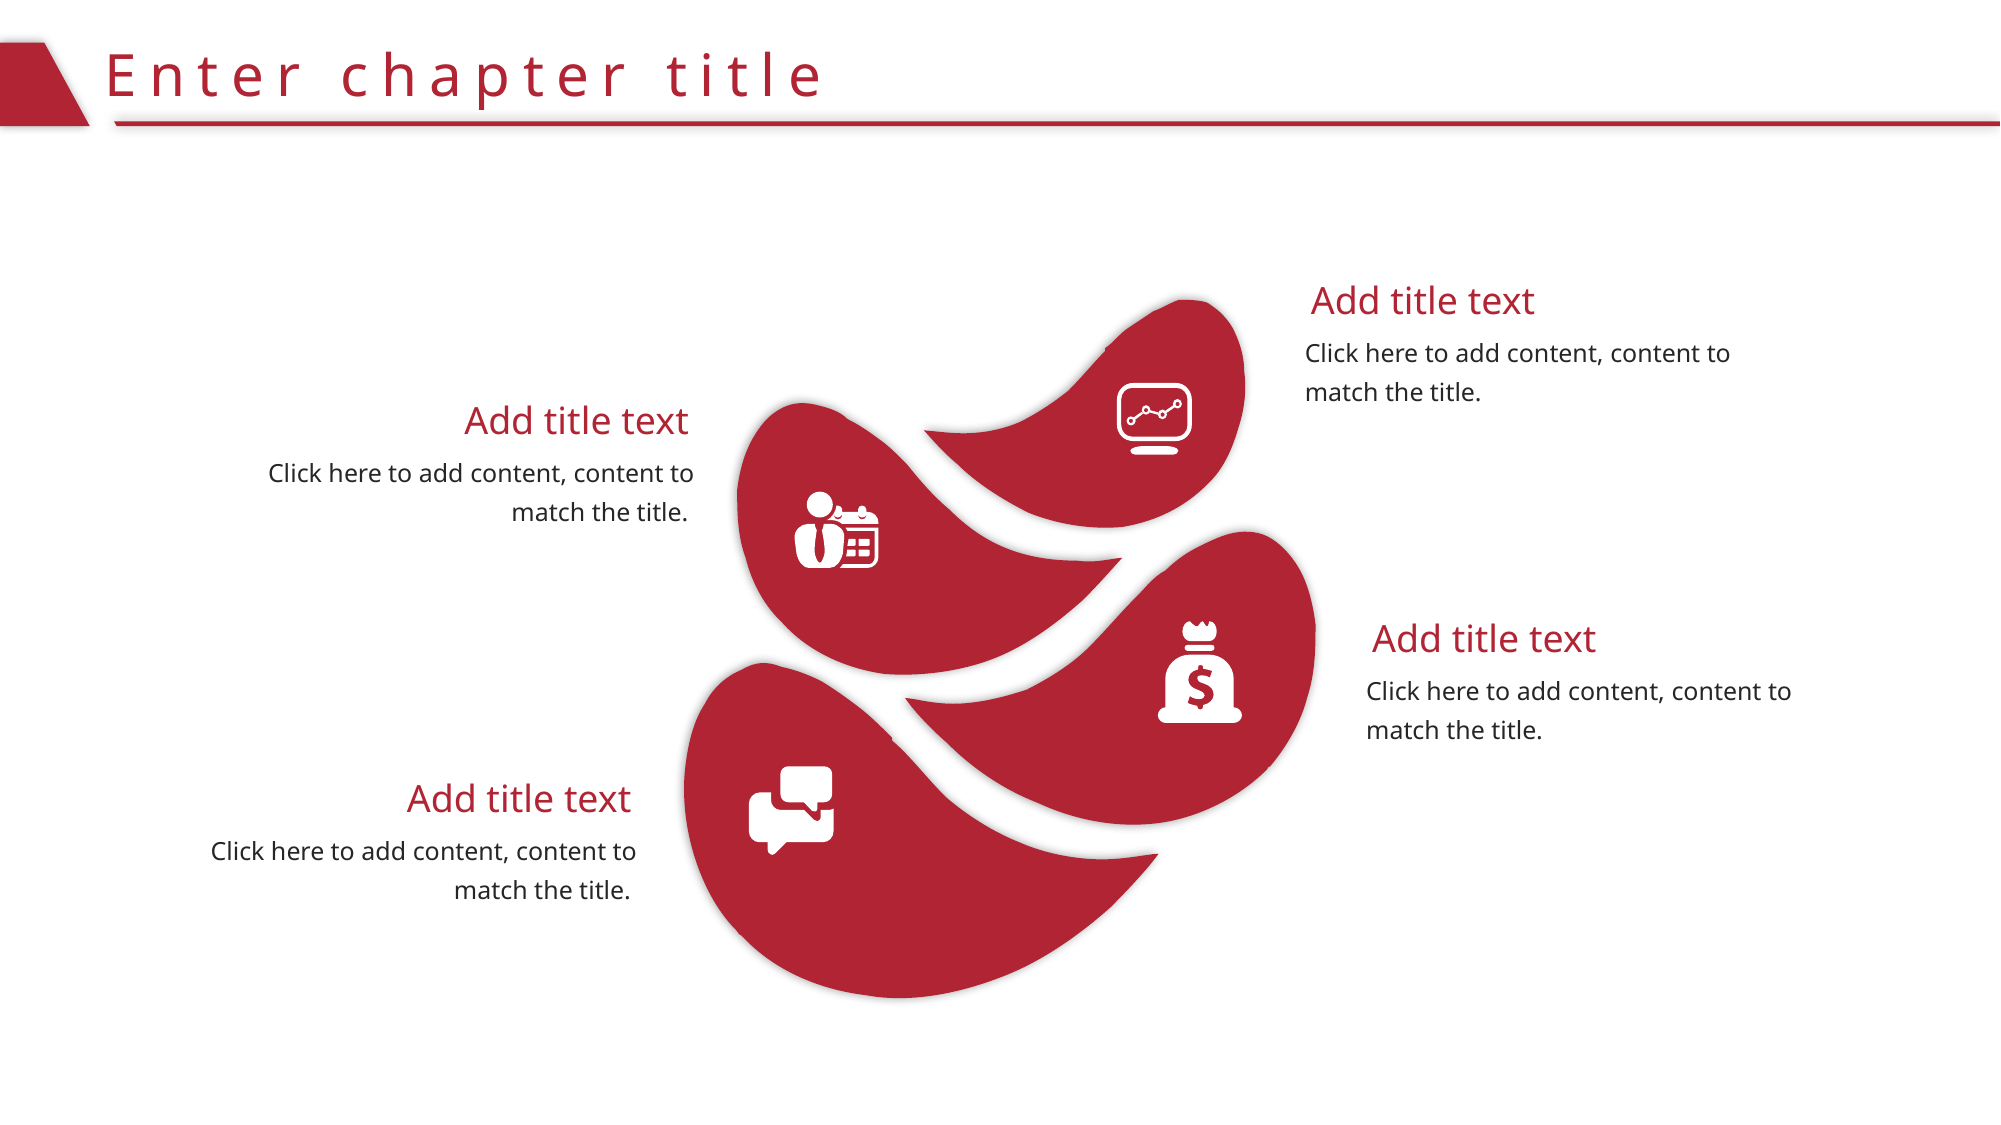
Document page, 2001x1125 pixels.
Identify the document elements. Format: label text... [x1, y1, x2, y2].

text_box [905, 530, 1316, 829]
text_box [1289, 256, 1812, 412]
text_box [0, 41, 92, 128]
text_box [737, 402, 1123, 661]
text_box [112, 120, 2000, 128]
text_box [182, 376, 710, 532]
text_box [1351, 593, 1873, 750]
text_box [125, 754, 653, 910]
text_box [923, 299, 1247, 530]
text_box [682, 661, 1159, 1004]
text_box Enter chapter title [89, 30, 1037, 116]
